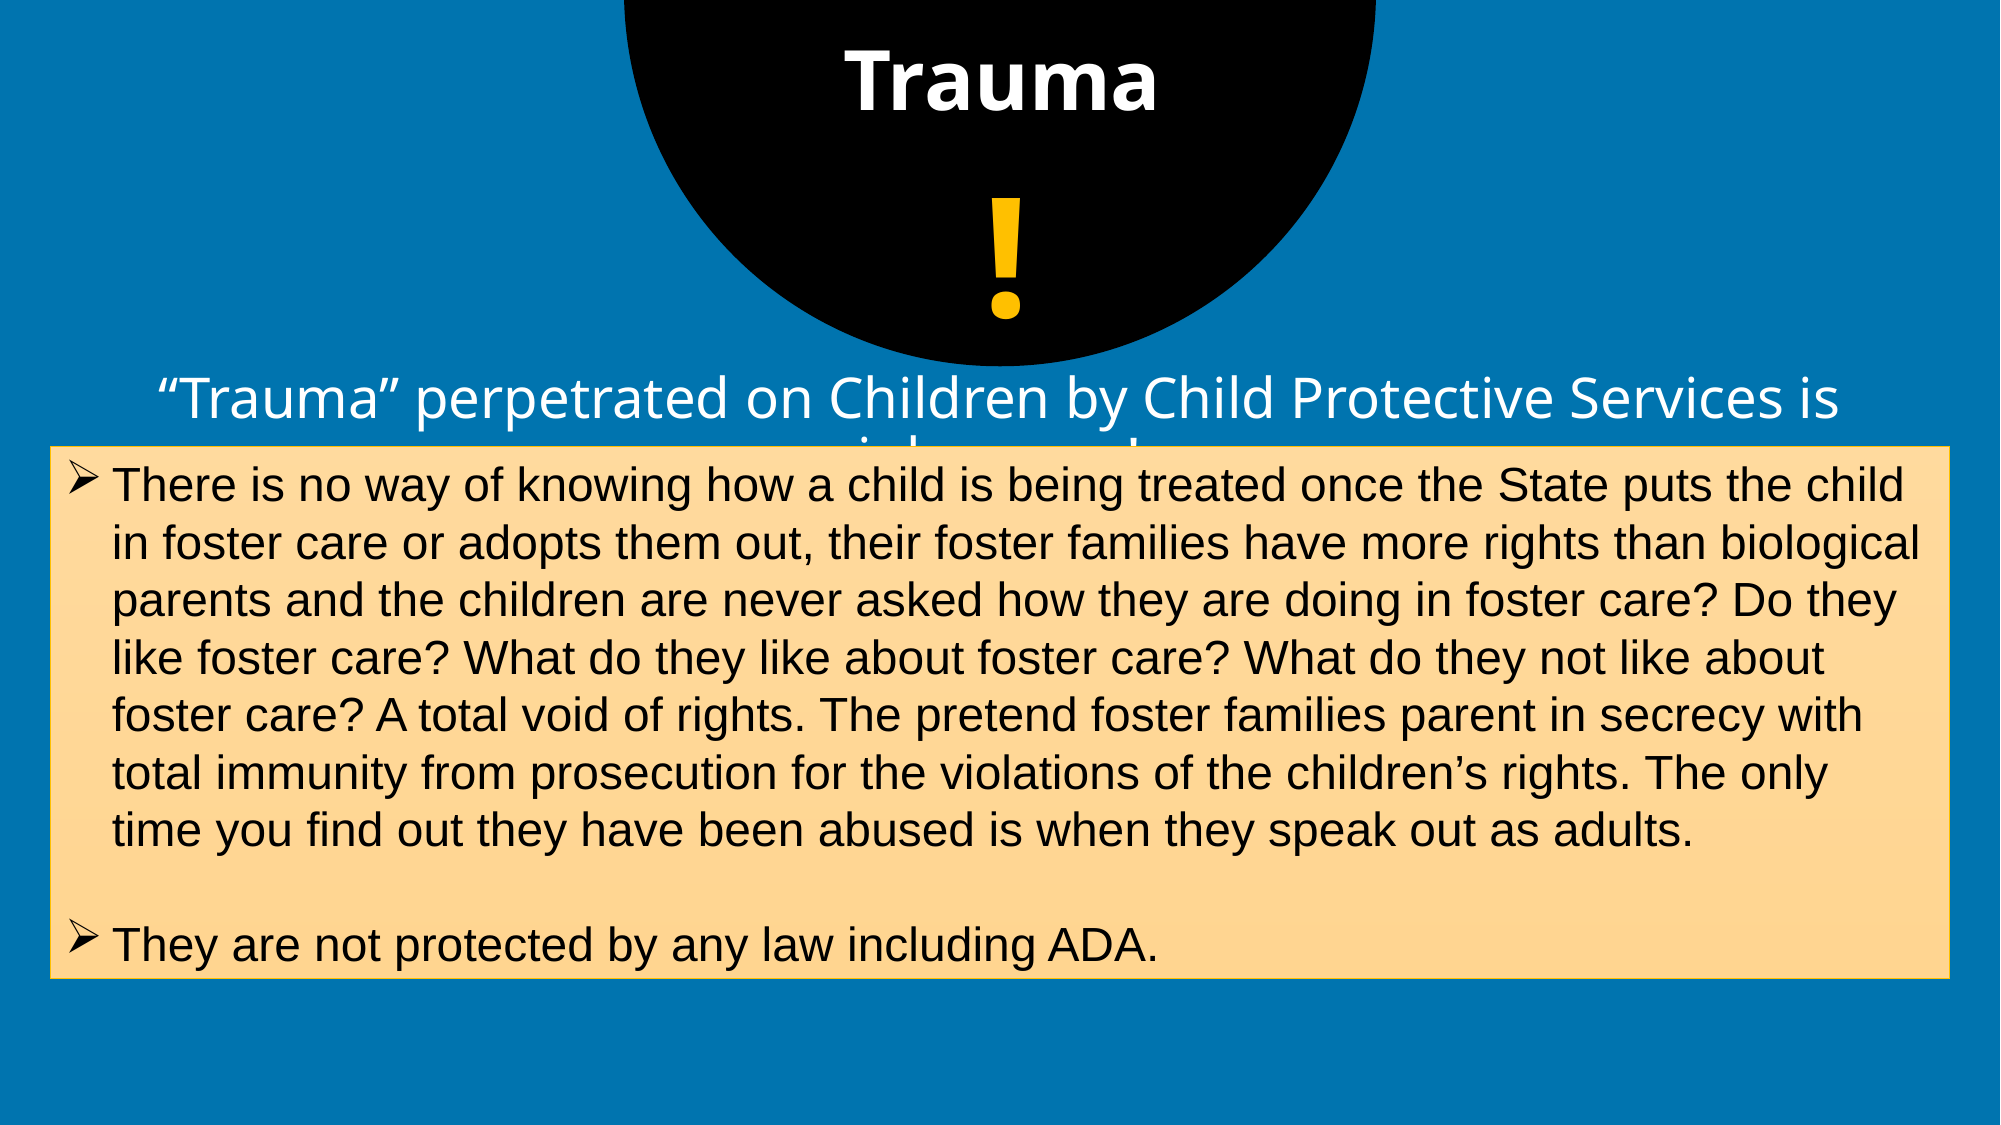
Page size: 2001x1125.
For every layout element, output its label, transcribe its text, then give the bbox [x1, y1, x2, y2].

list Trauma [643, 30, 1362, 137]
list “Trauma” perpetrated on Children by Child Protective Services is inhumane! [0, 362, 2000, 500]
text_box There is no way of knowing how a child is being treated once the State puts the child in foster care or adopts them out, their foster families have more rights than biological parents and the children are never asked how they are doing in foster care? Do they like foster care? What do they like about foster care? What do they not like about foster care? A total void of rights. The pretend foster families parent in secrecy with total immunity from prosecution for the violations of the children’s rights. The only time you find out they have been abused is when they speak out as adults. They are not protected by any law including ADA. [50, 446, 1950, 979]
list ! [941, 165, 1072, 363]
